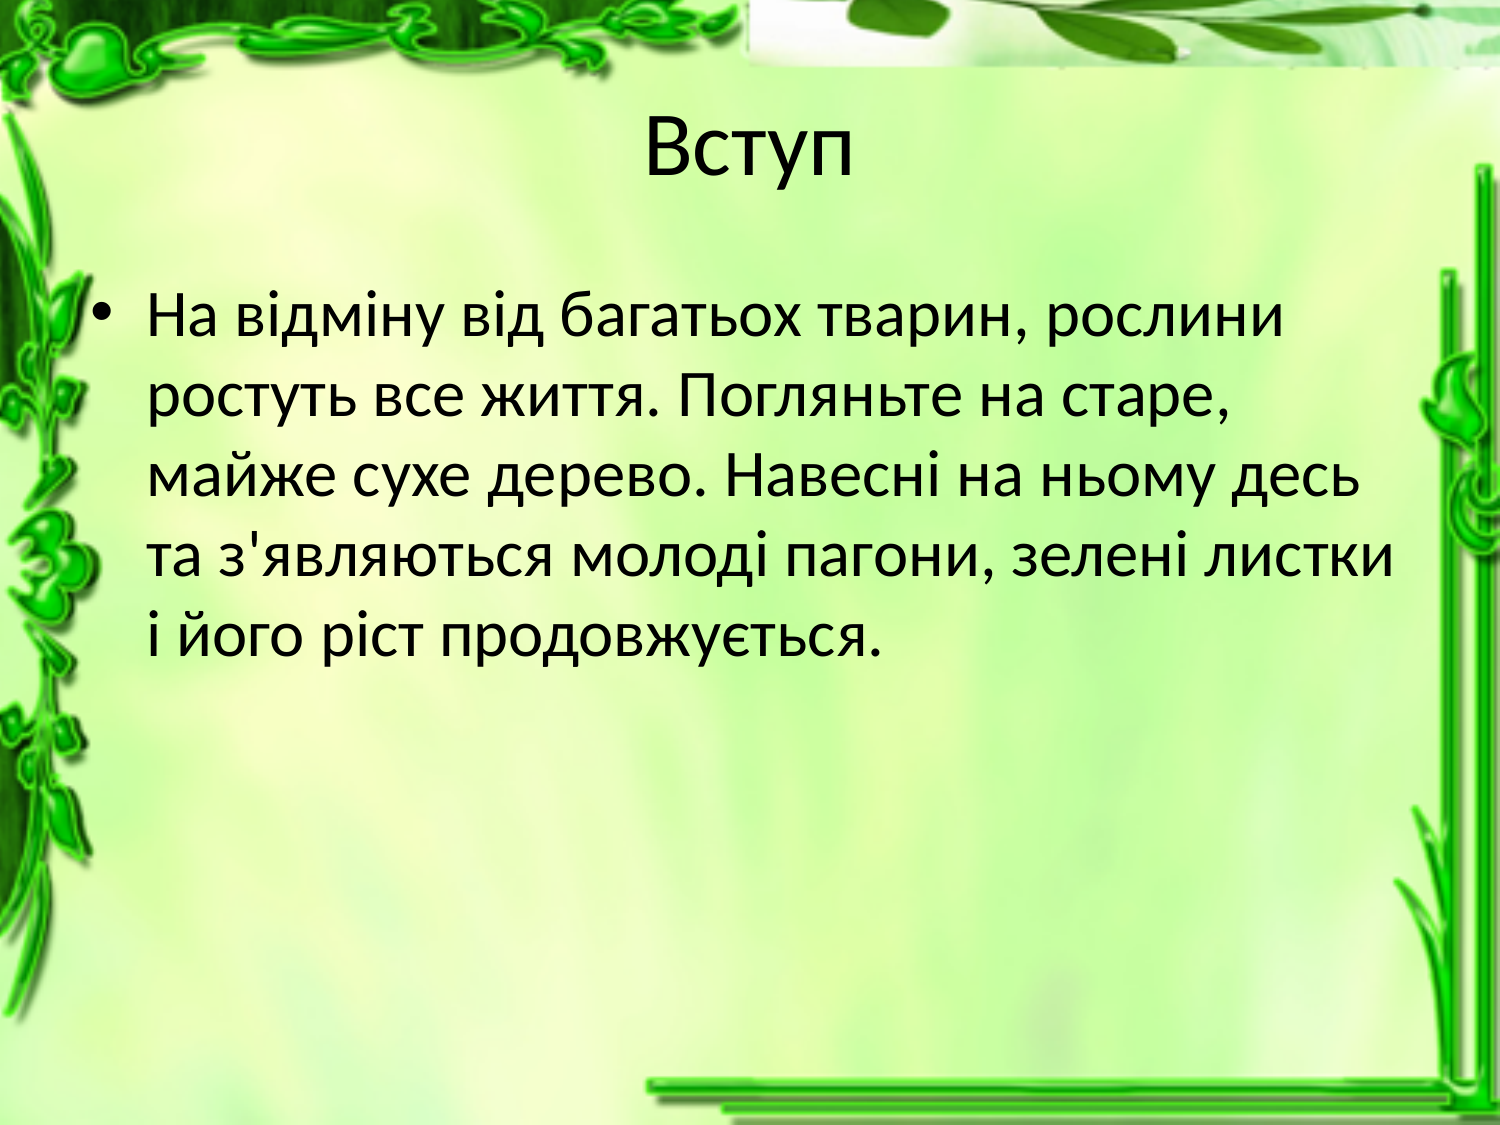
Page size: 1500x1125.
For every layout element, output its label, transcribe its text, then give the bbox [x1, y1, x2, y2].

picture [0, 0, 1500, 1125]
title Вступ [75, 45, 1425, 233]
list На відміну від багатьох тварин, рослини ростуть все життя. Погляньте на старе, майже сухе дерево. Навесні на ньому десь та з'являються молоді пагони, зелені листки і його ріст продовжується. [75, 262, 1425, 1005]
